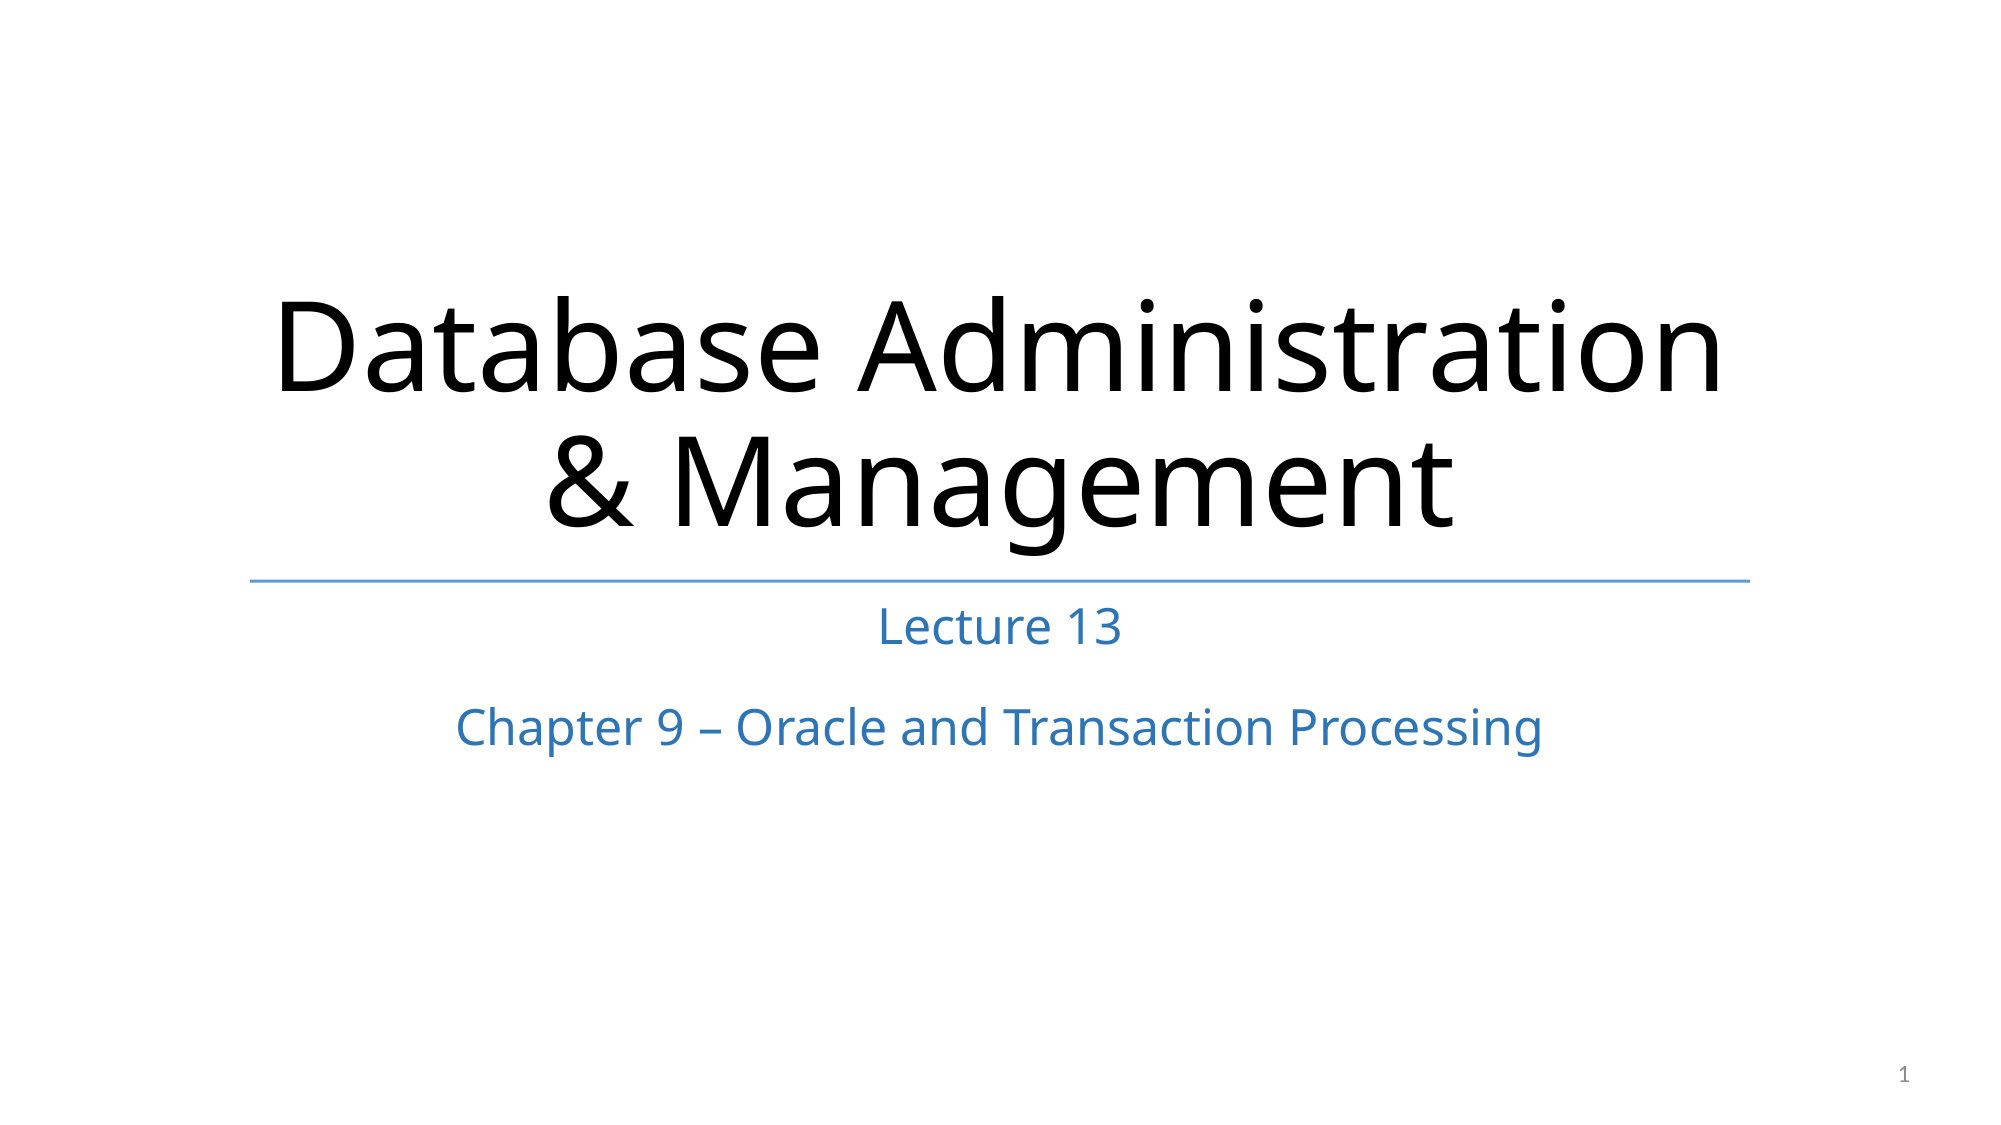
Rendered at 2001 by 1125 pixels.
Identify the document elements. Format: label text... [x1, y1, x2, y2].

text_box Chapter 9 – Oracle and Transaction Processing [249, 694, 1750, 1036]
slide_number 1 [1475, 1042, 1926, 1103]
subtitle Lecture 13 [249, 593, 1750, 694]
title Database Administration & Management [249, 260, 1750, 562]
